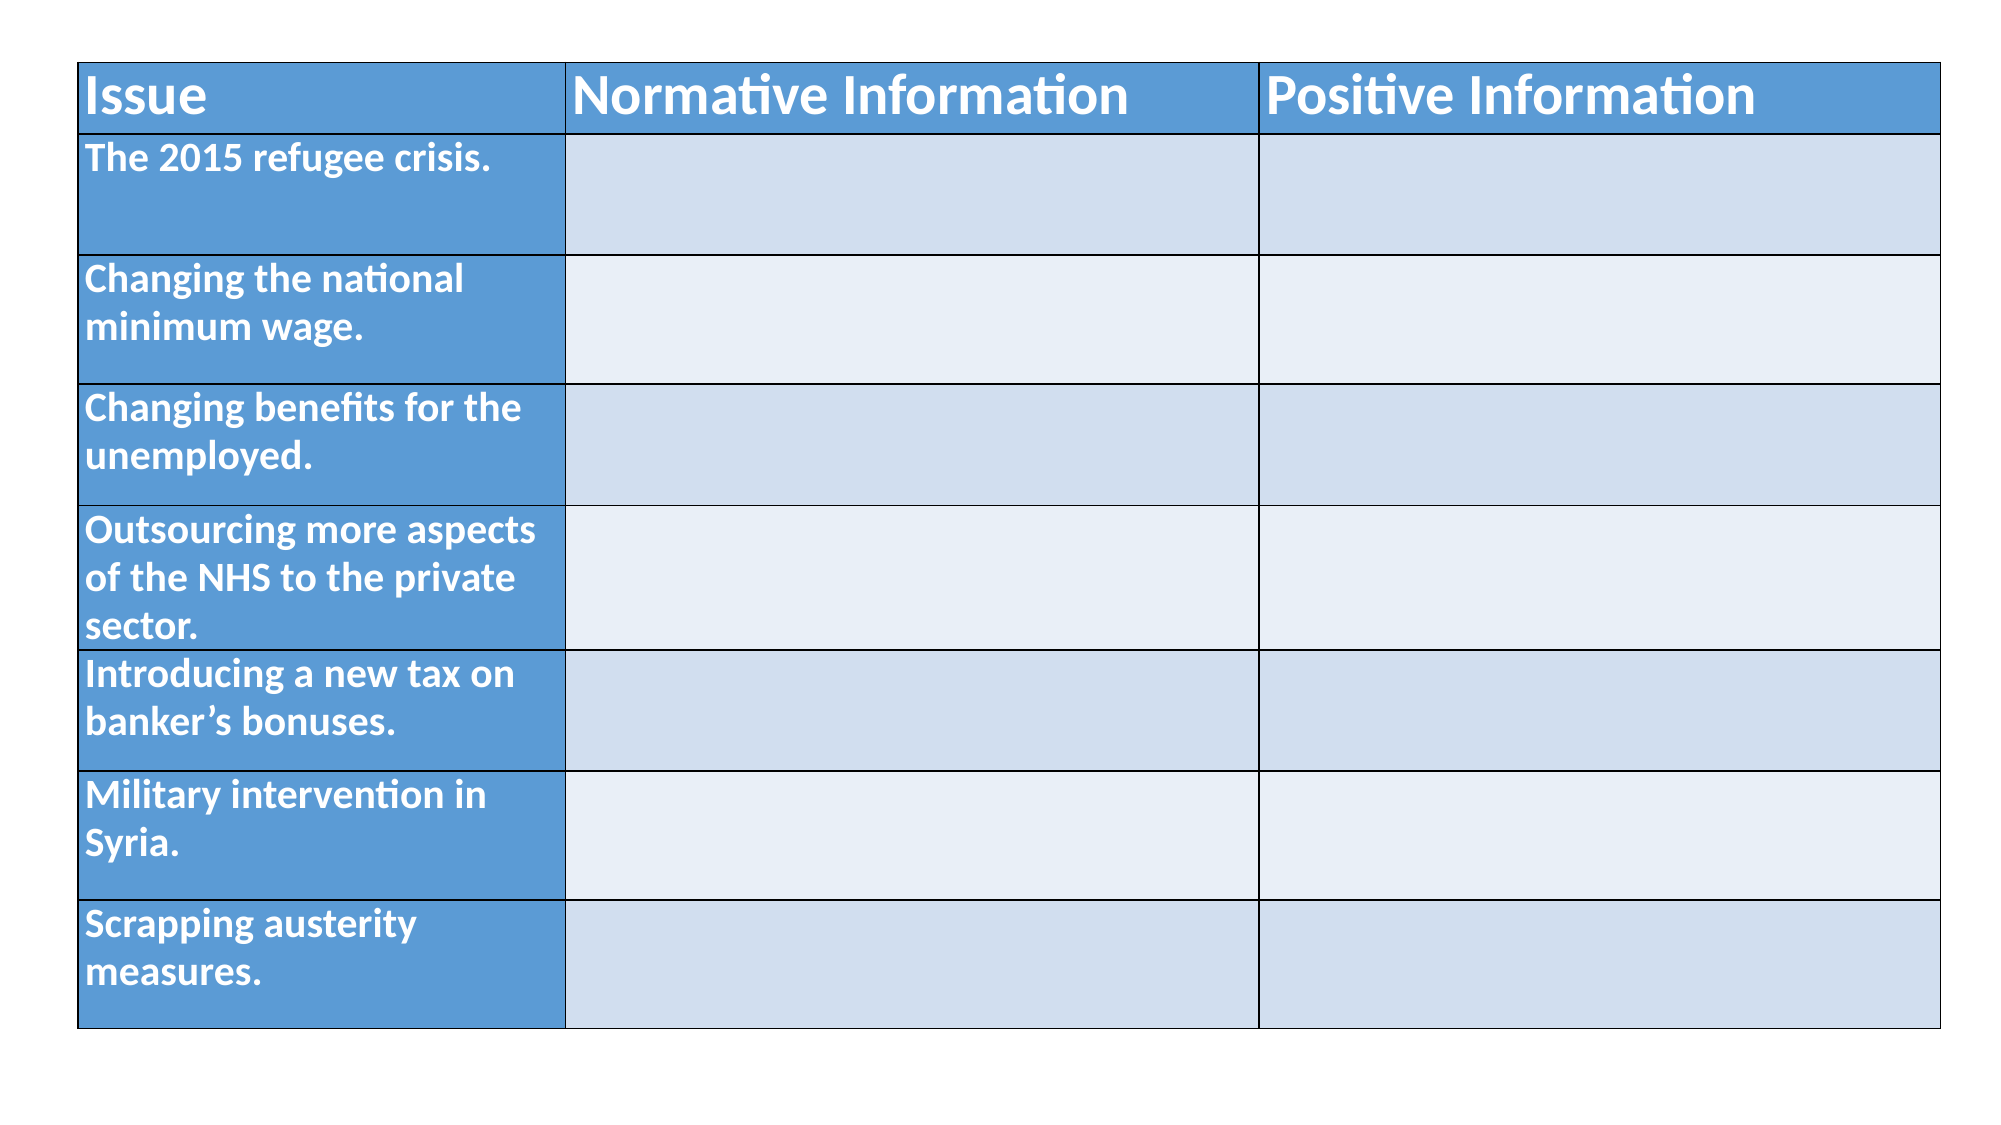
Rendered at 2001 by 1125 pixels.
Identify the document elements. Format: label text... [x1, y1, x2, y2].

table_cell [1260, 135, 1940, 254]
table_cell The 2015 refugee crisis. [79, 135, 565, 254]
table_cell [566, 506, 1258, 649]
table_cell [1260, 506, 1940, 649]
table_cell [1260, 256, 1940, 383]
table_cell Changing the national minimum wage. [79, 256, 565, 383]
table_cell [1260, 385, 1940, 505]
table_cell [1260, 651, 1940, 770]
table_cell [1260, 772, 1940, 899]
table_header Normative Information [566, 63, 1258, 133]
table_cell Outsourcing more aspects of the NHS to the private sector. [79, 506, 565, 649]
table_cell [566, 901, 1258, 1028]
table_cell [1260, 901, 1940, 1028]
table_cell Changing benefits for the unemployed. [79, 385, 565, 505]
table_cell Scrapping austerity measures. [79, 901, 565, 1028]
table_cell [566, 651, 1258, 770]
table_header Positive Information [1260, 63, 1940, 133]
table_header Issue [79, 63, 565, 133]
table_cell [566, 256, 1258, 383]
table_cell Introducing a new tax on banker’s bonuses. [79, 651, 565, 770]
table_cell [566, 135, 1258, 254]
table_cell Military intervention in Syria. [79, 772, 565, 899]
table_cell [566, 772, 1258, 899]
table_cell [566, 385, 1258, 505]
